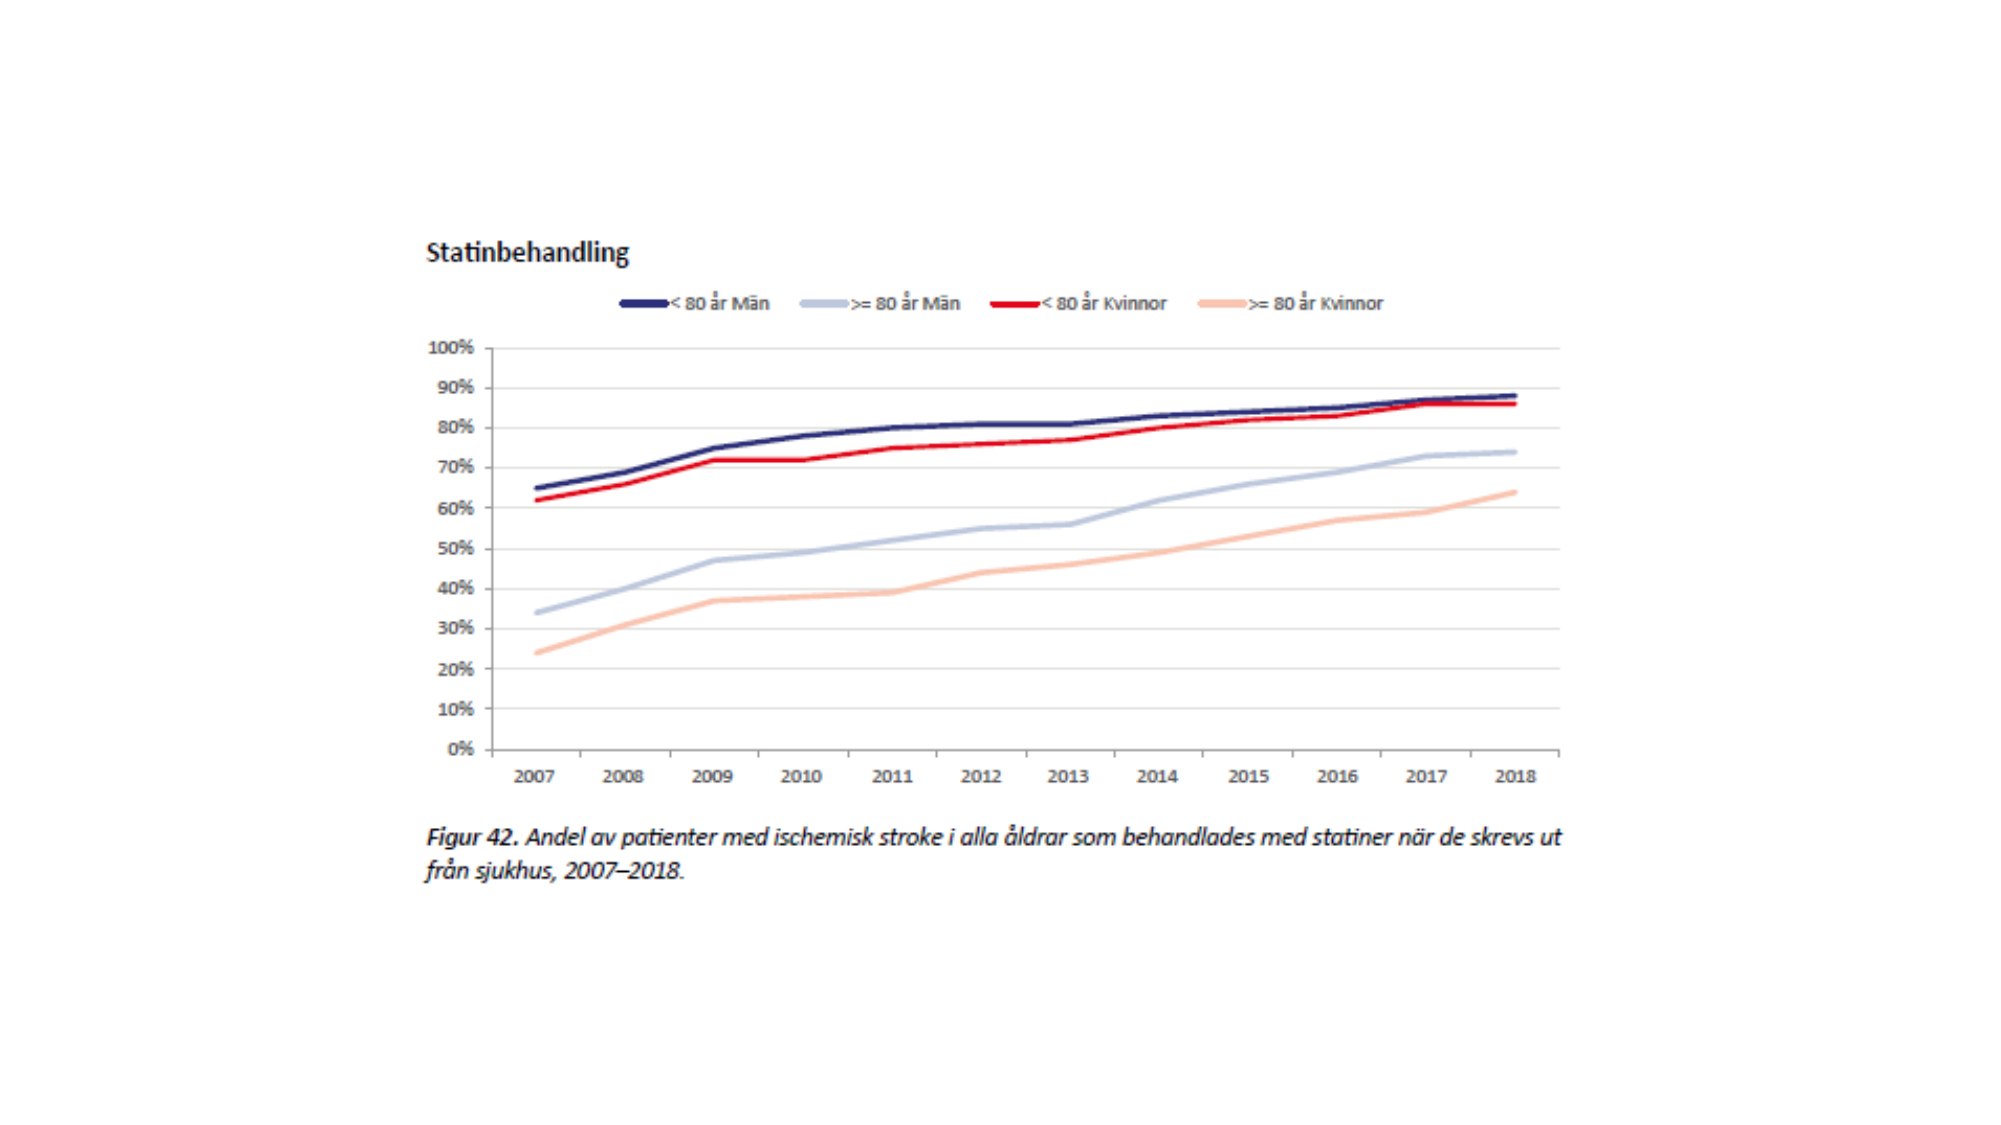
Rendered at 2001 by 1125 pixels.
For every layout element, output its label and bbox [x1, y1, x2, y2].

picture [408, 233, 1592, 892]
